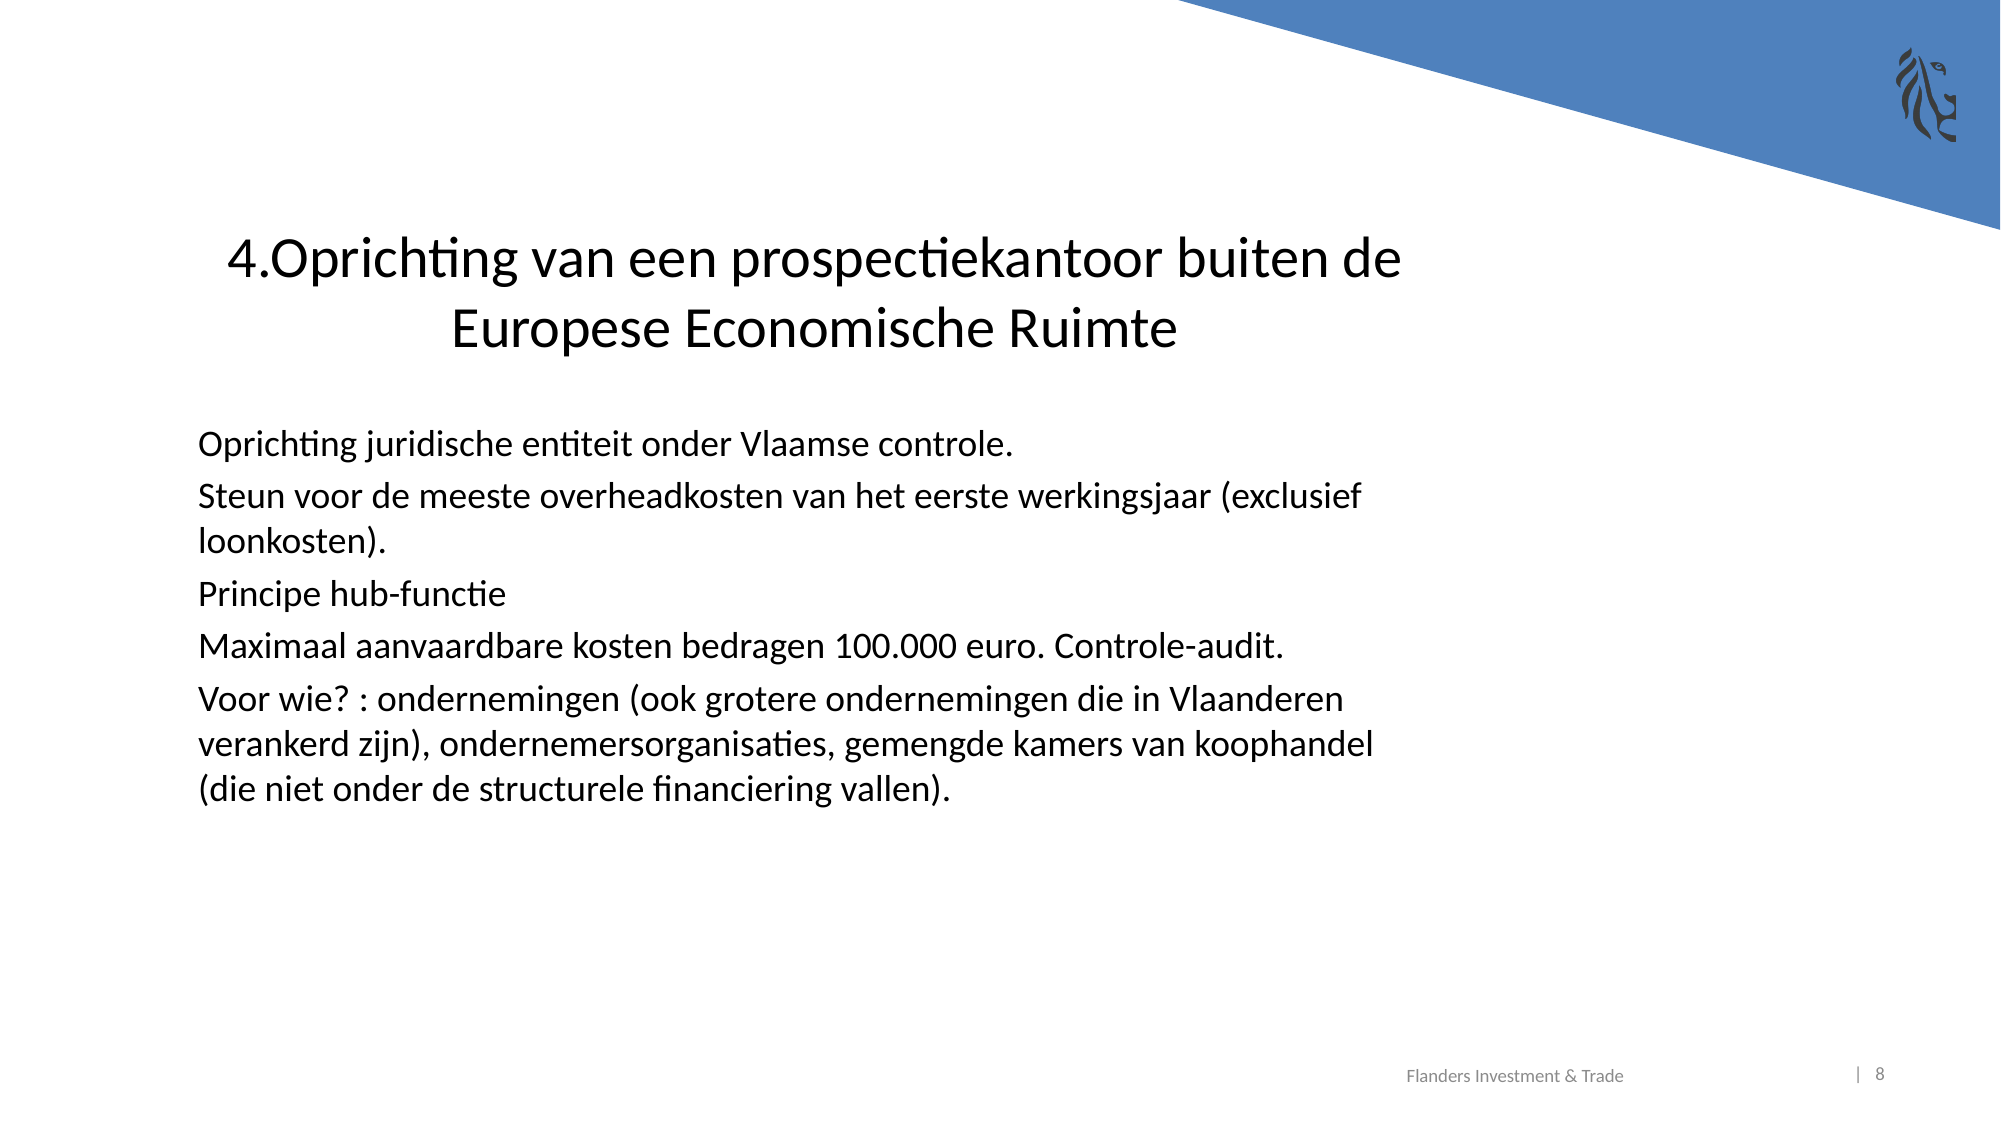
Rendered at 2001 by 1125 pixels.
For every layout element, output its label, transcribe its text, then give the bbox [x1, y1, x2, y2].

footer Flanders Investment & Trade [1119, 1045, 1911, 1105]
picture [1896, 47, 1956, 142]
list Oprichting juridische entiteit onder Vlaamse controle. Steun voor de meeste overheadkosten van het eerste werkingsjaar (exclusief loonkosten). Principe hub-functie Maximaal aanvaardbare kosten bedragen 100.000 euro. Controle-audit. Voor wie? : ondernemingen (ook grotere ondernemingen die in Vlaanderen verankerd zijn), ondernemersorganisaties, gemengde kamers van koophandel (die niet onder de structurele financiering vallen). [183, 411, 1448, 1019]
title 4.Oprichting van een prospectiekantoor buiten de Europese Economische Ruimte [183, 149, 1448, 367]
